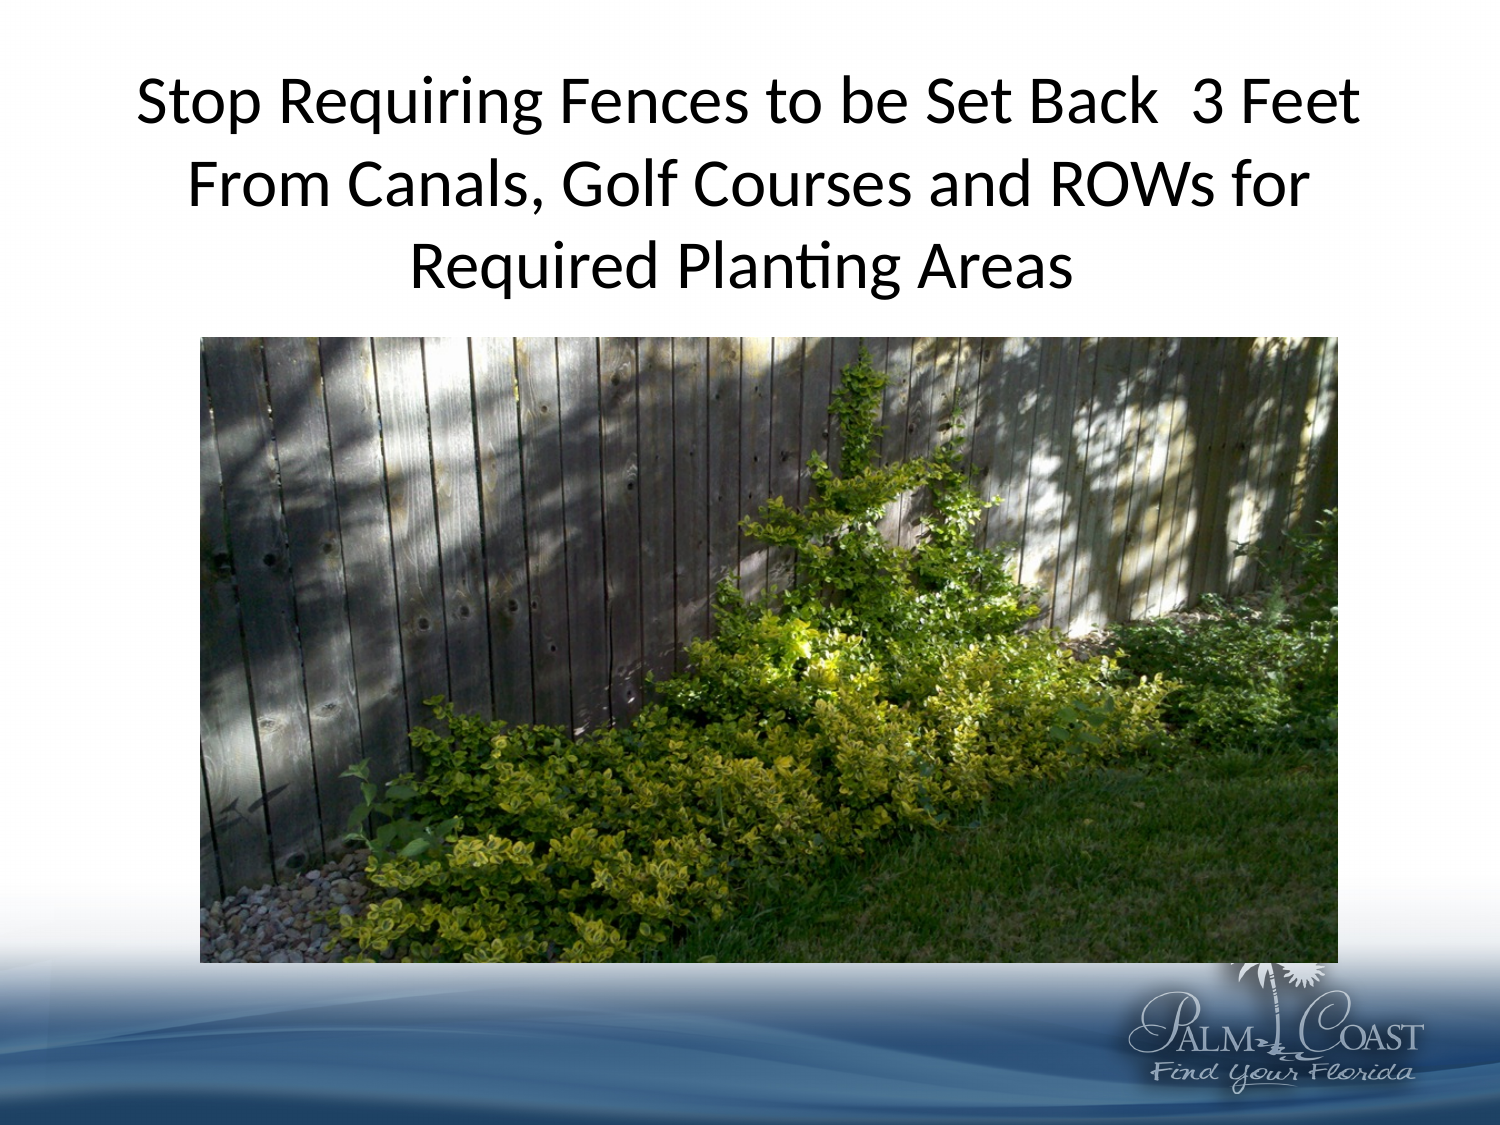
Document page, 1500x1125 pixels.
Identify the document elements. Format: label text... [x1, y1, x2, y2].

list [199, 337, 1338, 963]
picture [0, 0, 1500, 1125]
title Stop Requiring Fences to be Set Back 3 Feet From Canals, Golf Courses and ROWs for Required Planting Areas [75, 45, 1425, 313]
